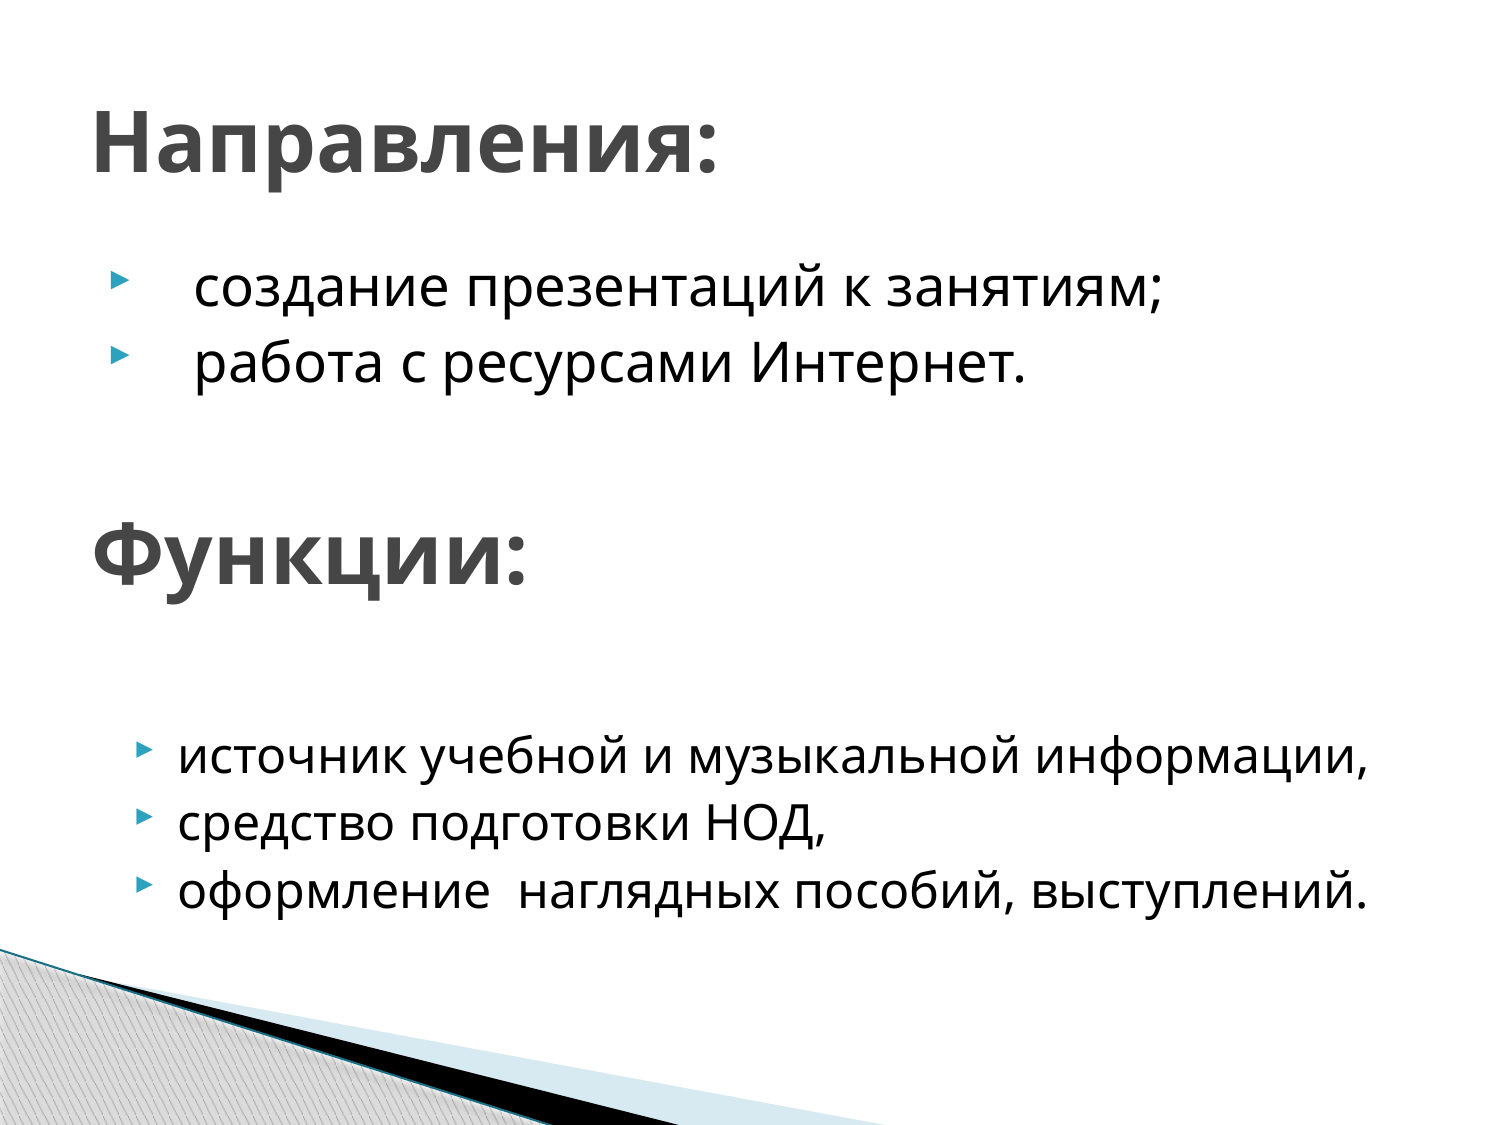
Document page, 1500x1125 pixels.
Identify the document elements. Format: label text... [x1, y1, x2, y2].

text_box Функции: [76, 456, 1427, 644]
title Направления: [75, 45, 1425, 233]
text_box источник учебной и музыкальной информации, средство подготовки НОД, оформление наглядных пособий, выступлений. [99, 715, 1450, 929]
list создание презентаций к занятиям; работа с ресурсами Интернет. [75, 243, 1425, 409]
